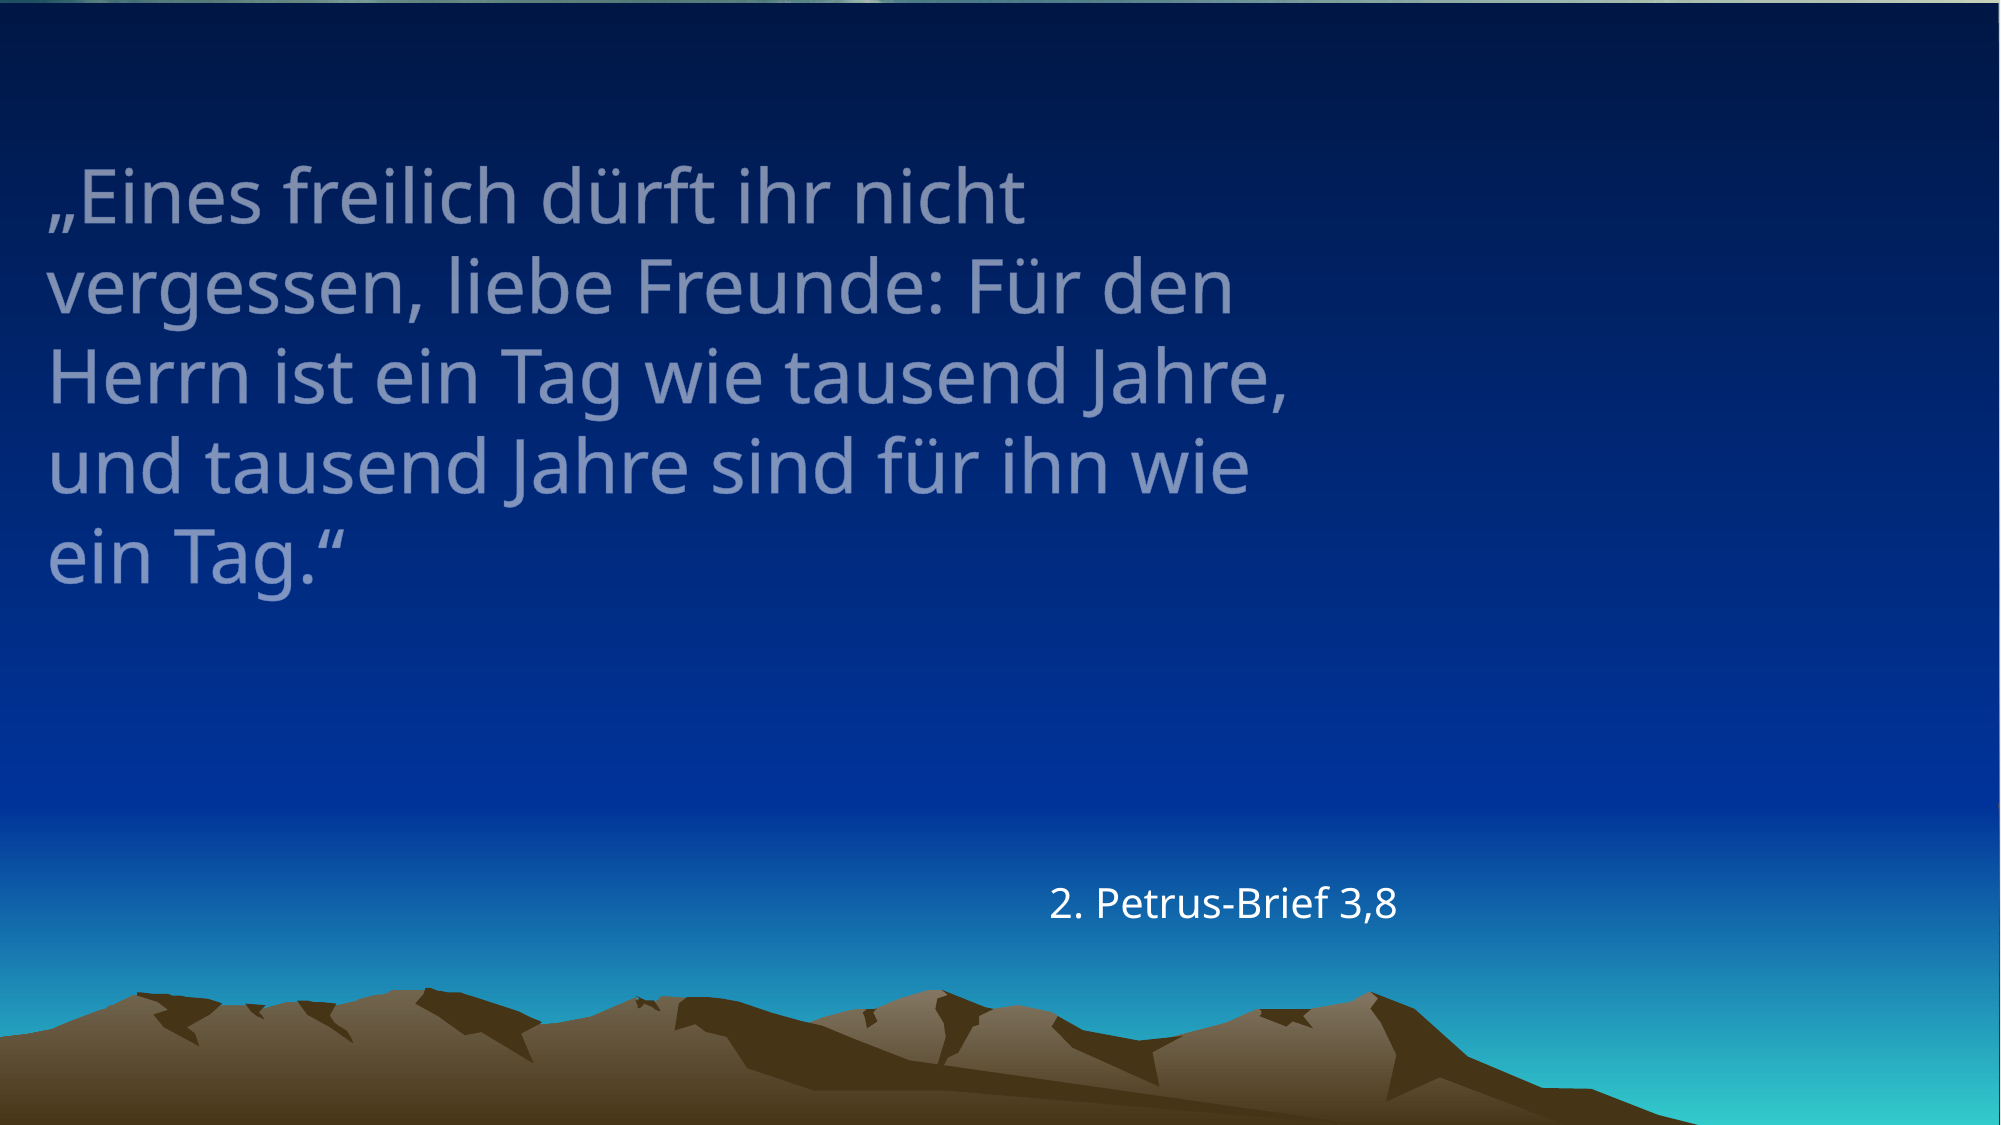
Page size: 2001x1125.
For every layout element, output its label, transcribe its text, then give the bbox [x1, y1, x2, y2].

picture [0, 0, 2001, 1125]
subtitle 2. Petrus-Brief 3,8 [728, 869, 1414, 1125]
title „Eines freilich dürft ihr nicht vergessen, liebe Freunde: Für den Herrn ist ein Tag wie tausend Jahre, und tausend Jahre sind für ihn wie ein Tag.“ [31, 140, 1308, 606]
